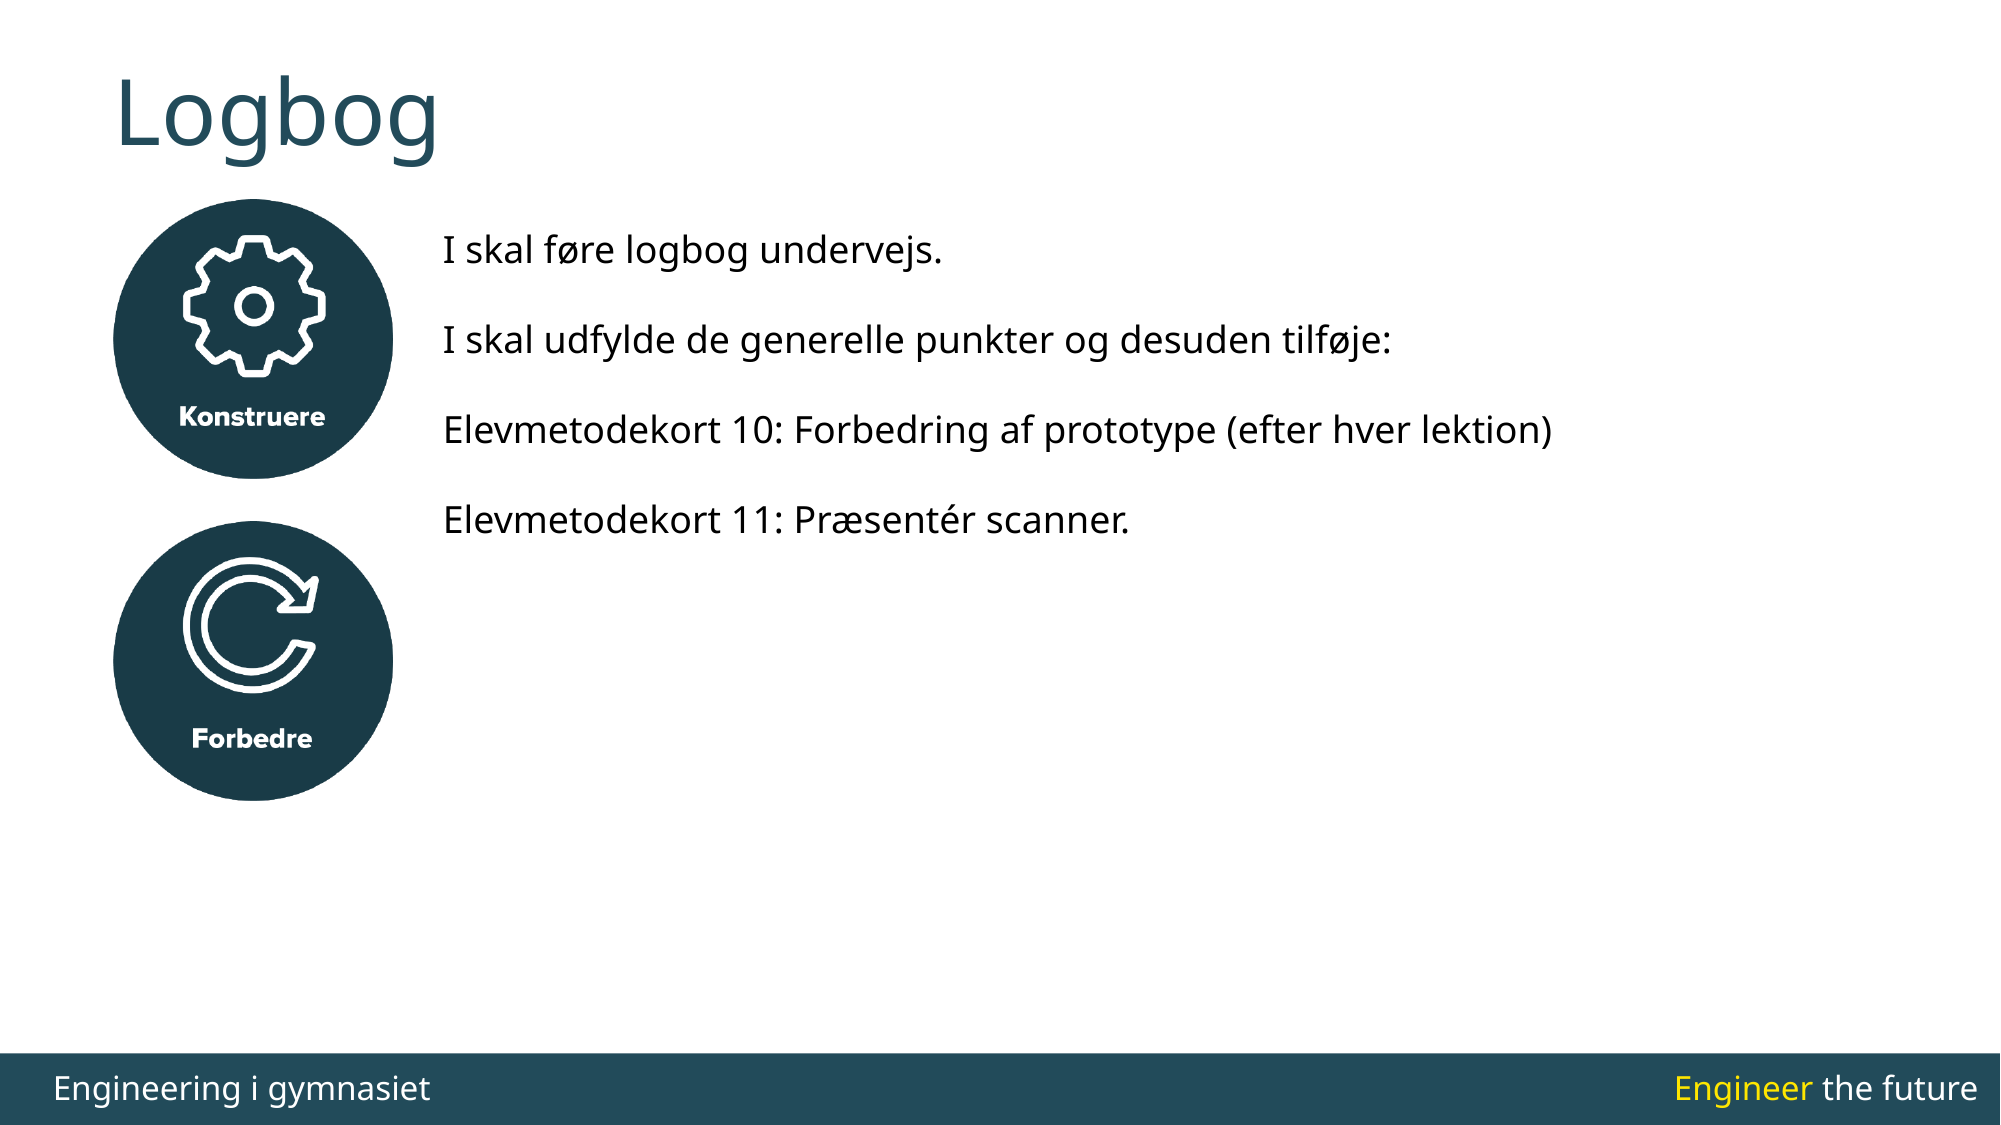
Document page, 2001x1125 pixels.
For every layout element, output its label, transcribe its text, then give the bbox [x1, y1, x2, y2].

picture [113, 199, 393, 479]
list I skal føre logbog undervejs. I skal udfylde de generelle punkter og desuden tilføje: Elevmetodekort 10: Forbedring af prototype (efter hver lektion) Elevmetodekort 11: Præsentér scanner. [442, 218, 1634, 916]
picture [113, 521, 393, 801]
title Logbog [114, 48, 1470, 200]
